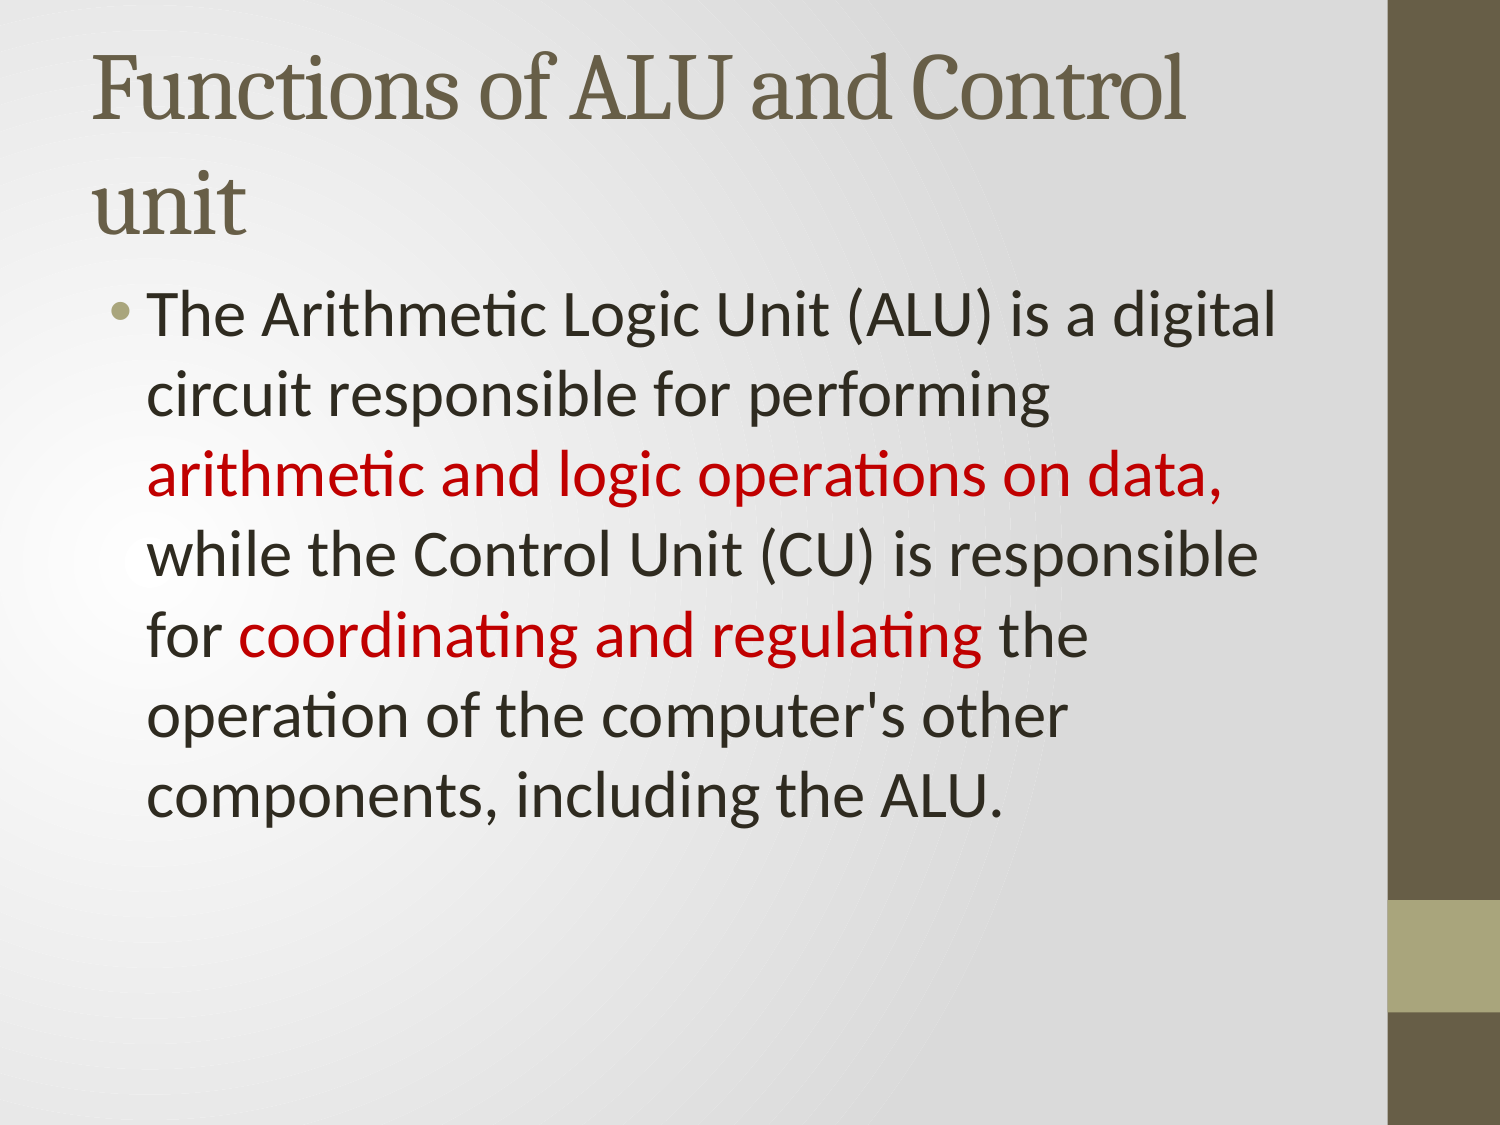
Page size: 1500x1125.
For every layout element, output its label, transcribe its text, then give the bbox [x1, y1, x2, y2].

title Functions of ALU and Control unit [75, 45, 1325, 233]
list The Arithmetic Logic Unit (ALU) is a digital circuit responsible for performing arithmetic and logic operations on data, while the Control Unit (CU) is responsible for coordinating and regulating the operation of the computer's other components, including the ALU. [75, 262, 1325, 1050]
